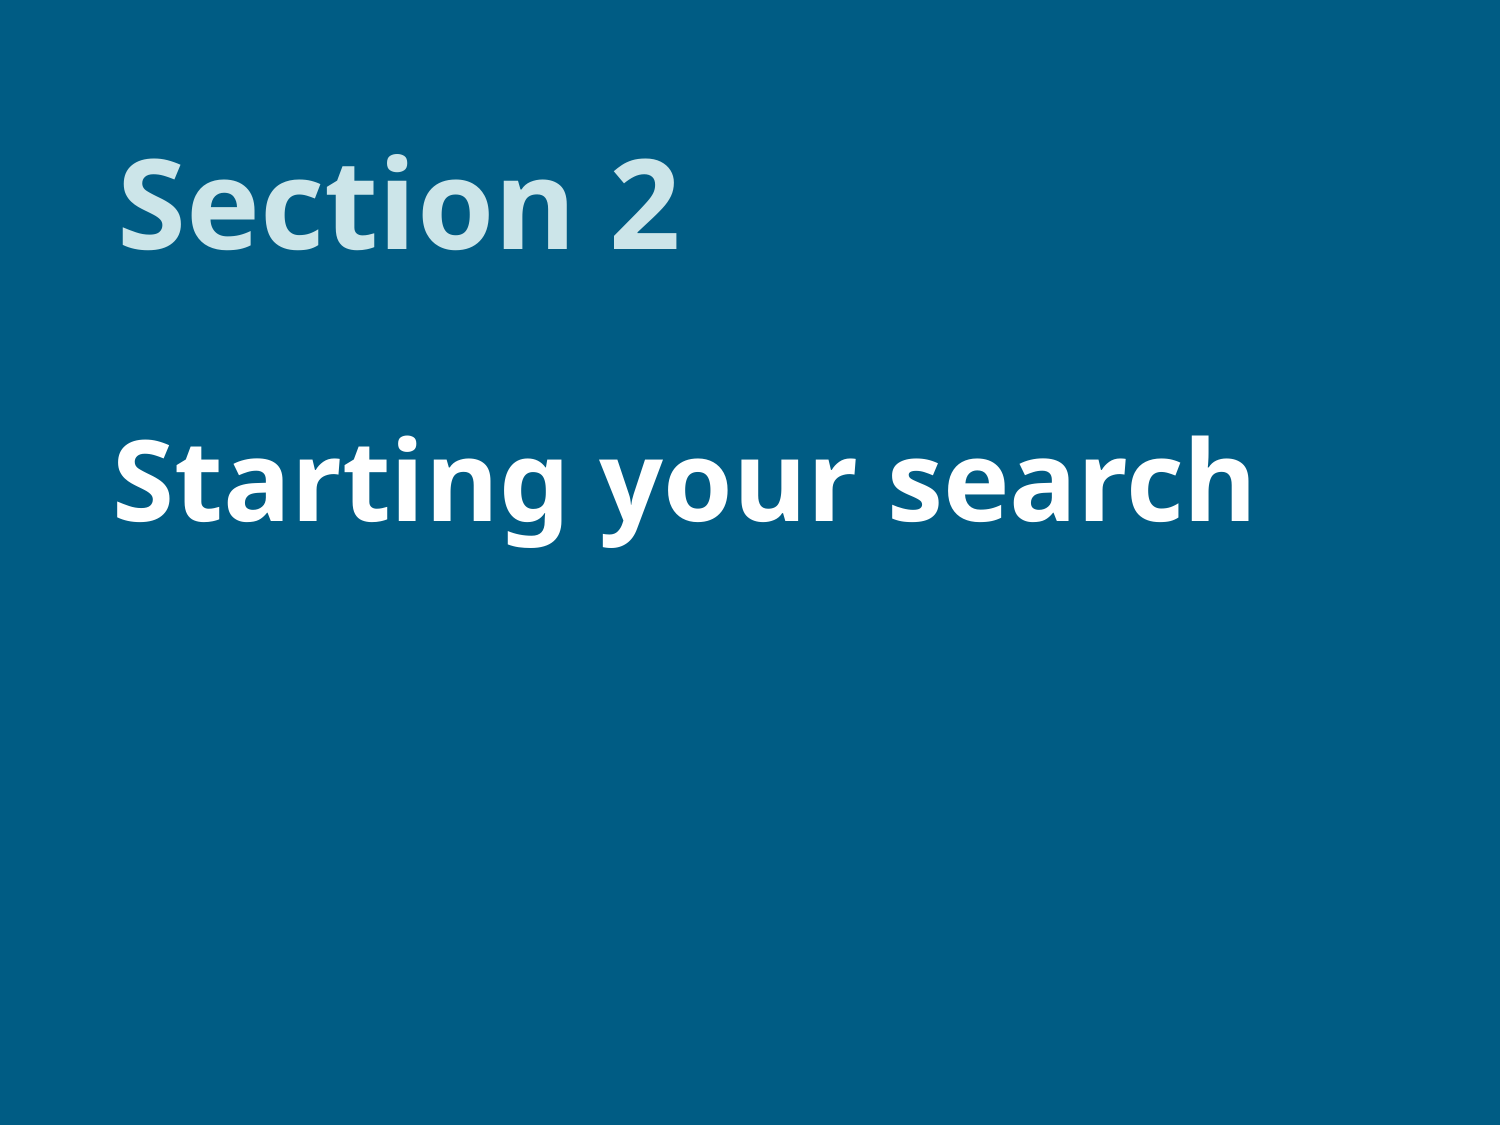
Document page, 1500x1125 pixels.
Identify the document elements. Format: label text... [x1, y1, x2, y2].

list Starting your search [112, 408, 1495, 1125]
title Section 2 [117, 54, 1500, 275]
